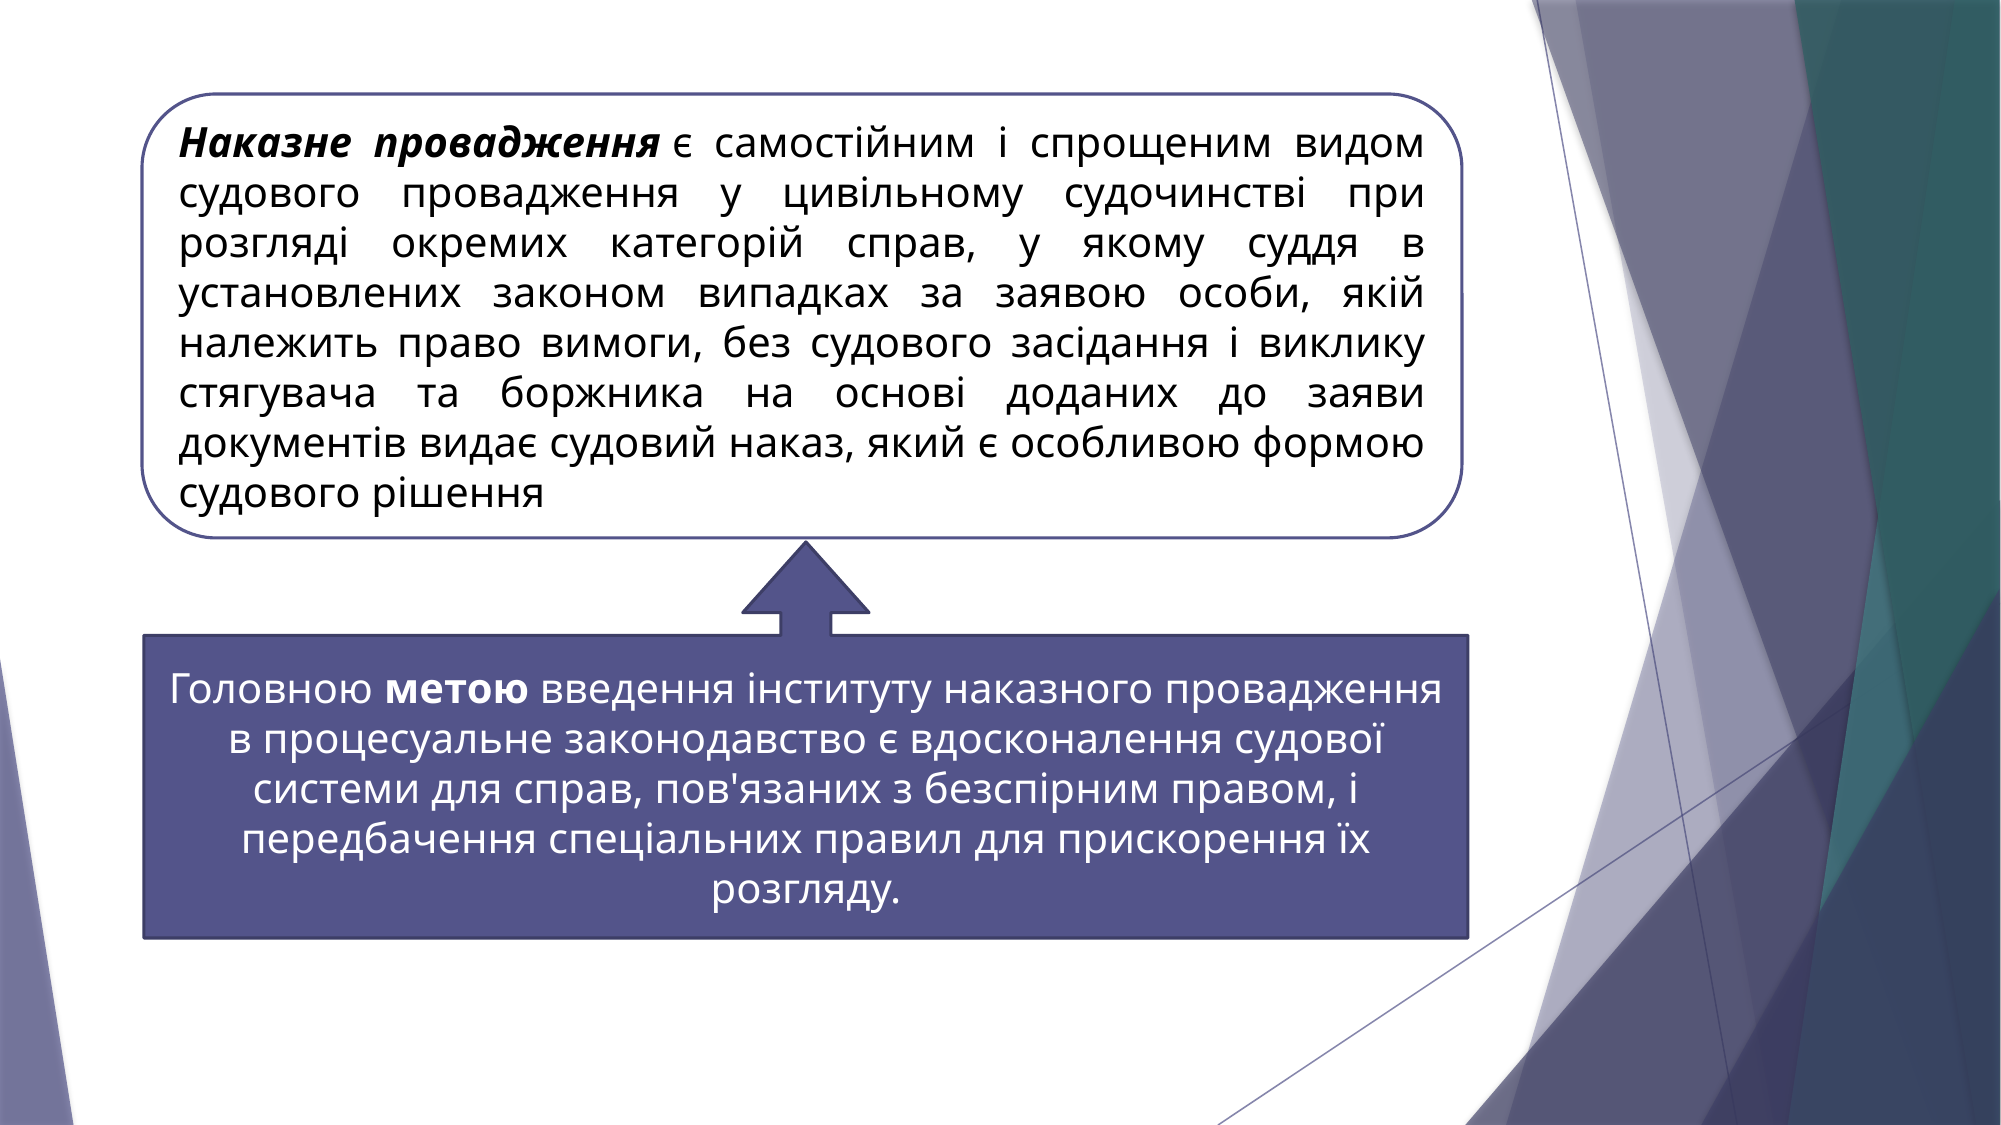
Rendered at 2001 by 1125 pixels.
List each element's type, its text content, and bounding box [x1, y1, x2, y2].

text_box Головною метою введення інституту наказного провадження в процесуальне законодавство є вдосконалення судової системи для справ, пов'язаних з безспірним правом, і передбачення спеціальних правил для прискорення їх розгляду. [142, 540, 1470, 940]
text_box Наказне провадження є самостійним і спрощеним видом судового провадження у цивільному судочинстві при розгляді окремих категорій справ, у якому суддя в установлених законом випадках за заявою особи, якій належить право вимоги, без судового засідання і виклику стягувача та боржника на основі доданих до заяви документів видає судовий наказ, який є особливою формою судового рішення [140, 92, 1464, 540]
